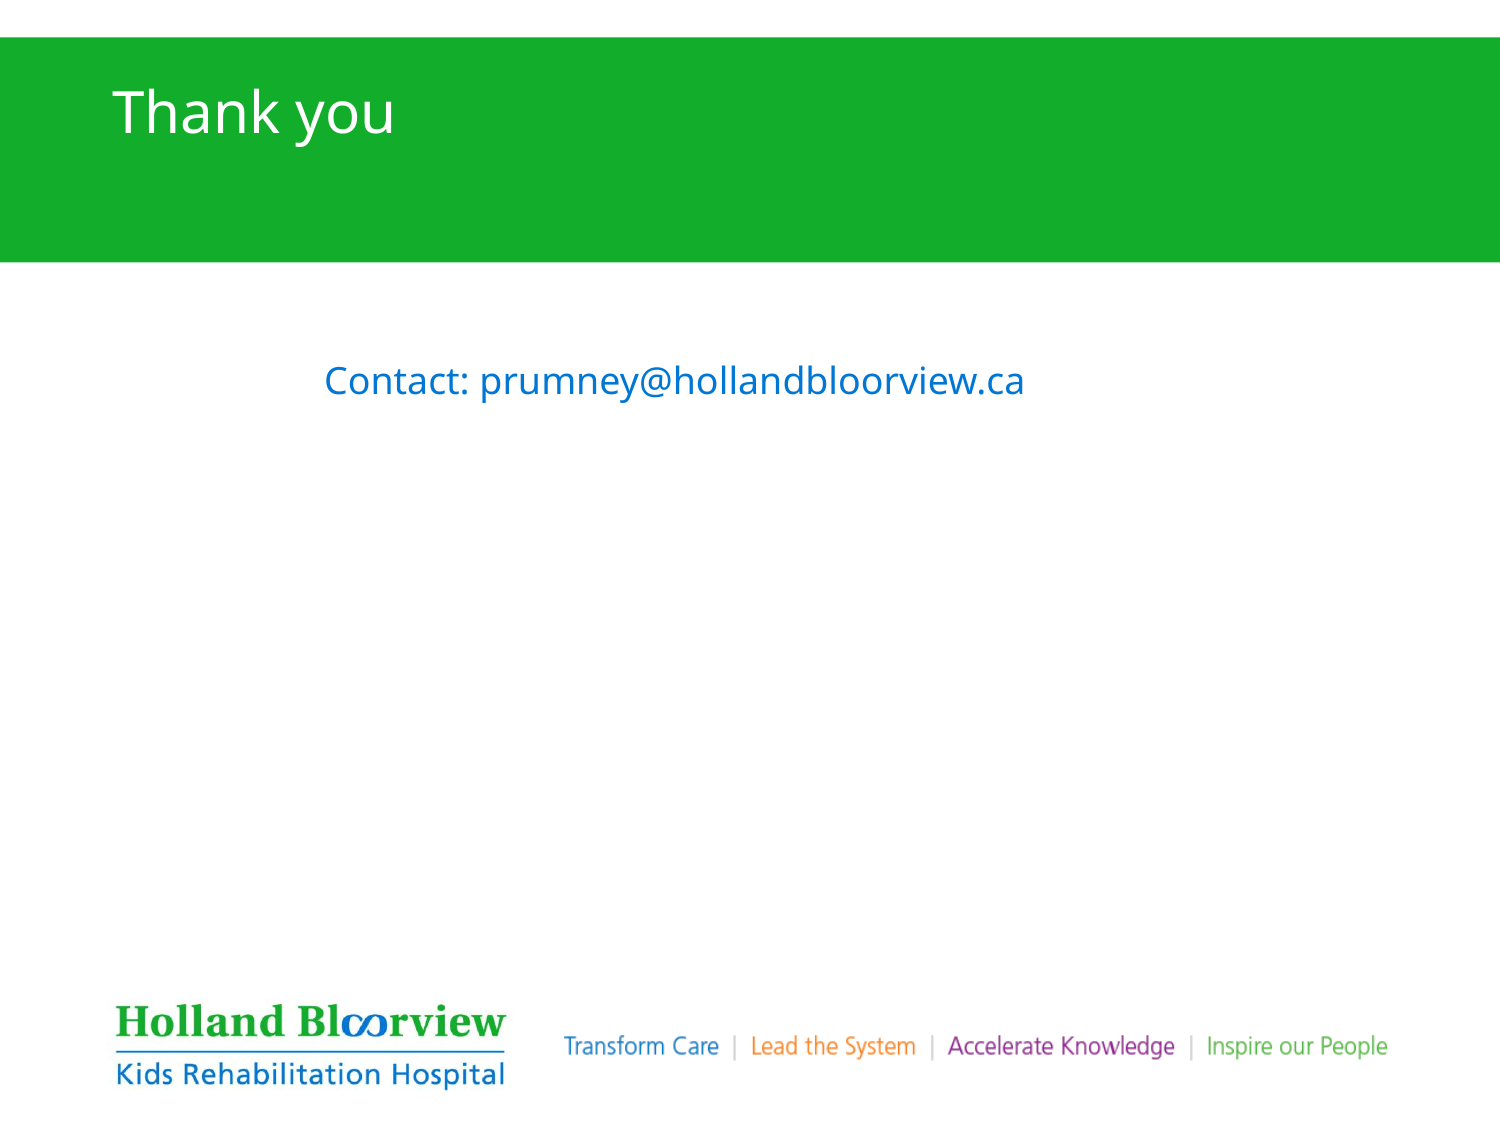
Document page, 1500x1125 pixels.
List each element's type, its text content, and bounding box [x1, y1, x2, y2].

text_box Contact: prumney@hollandbloorview.ca [309, 349, 1120, 410]
title Thank you [112, 74, 1388, 263]
picture [84, 976, 538, 1114]
picture [0, 37, 750, 263]
